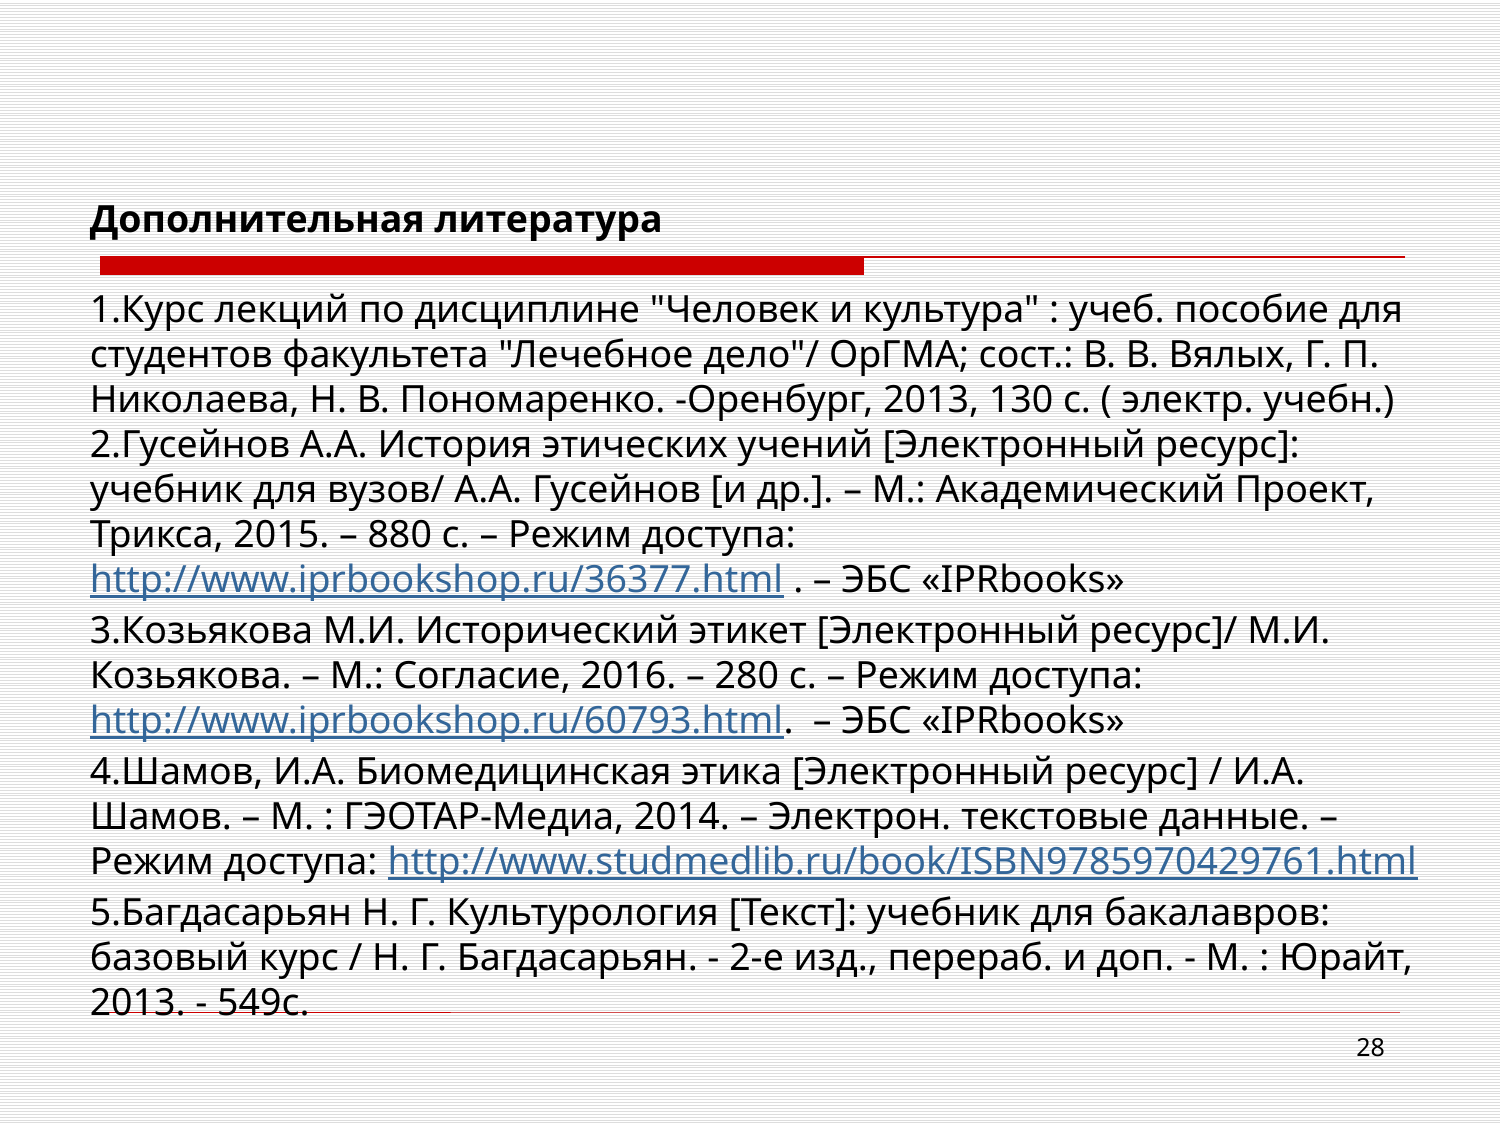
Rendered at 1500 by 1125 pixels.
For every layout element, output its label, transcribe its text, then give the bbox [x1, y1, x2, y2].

slide_number 28 [1074, 1031, 1401, 1103]
text_box Дополнительная литература 1.Курс лекций по дисциплине "Человек и культура" : учеб. пособие для студентов факультета "Лечебное дело"/ ОрГМА; сост.: В. В. Вялых, Г. П. Николаева, Н. В. Пономаренко. -Оренбург, 2013, 130 с. ( электр. учебн.) 2.Гусейнов А.А. История этических учений [Электронный ресурс]: учебник для вузов/ А.А. Гусейнов [и др.]. – М.: Академический Проект, Трикса, 2015. – 880 c. – Режим доступа: http://www.iprbookshop.ru/36377.html . – ЭБС «IPRbooks» 3.Козьякова М.И. Исторический этикет [Электронный ресурс]/ М.И. Козьякова. – М.: Согласие, 2016. – 280 c. – Режим доступа: http://www.iprbookshop.ru/60793.html. – ЭБС «IPRbooks» 4.Шамов, И.А. Биомедицинская этика [Электронный ресурс] / И.А. Шамов. – М. : ГЭОТАР-Медиа, 2014. – Электрон. текстовые данные. – Режим доступа: http://www.studmedlib.ru/book/ISBN9785970429761.html 5.Багдасарьян Н. Г. Культурология [Текст]: учебник для бакалавров: базовый курс / Н. Г. Багдасарьян. - 2-е изд., перераб. и доп. - М. : Юрайт, 2013. - 549с. [75, 187, 1450, 1031]
